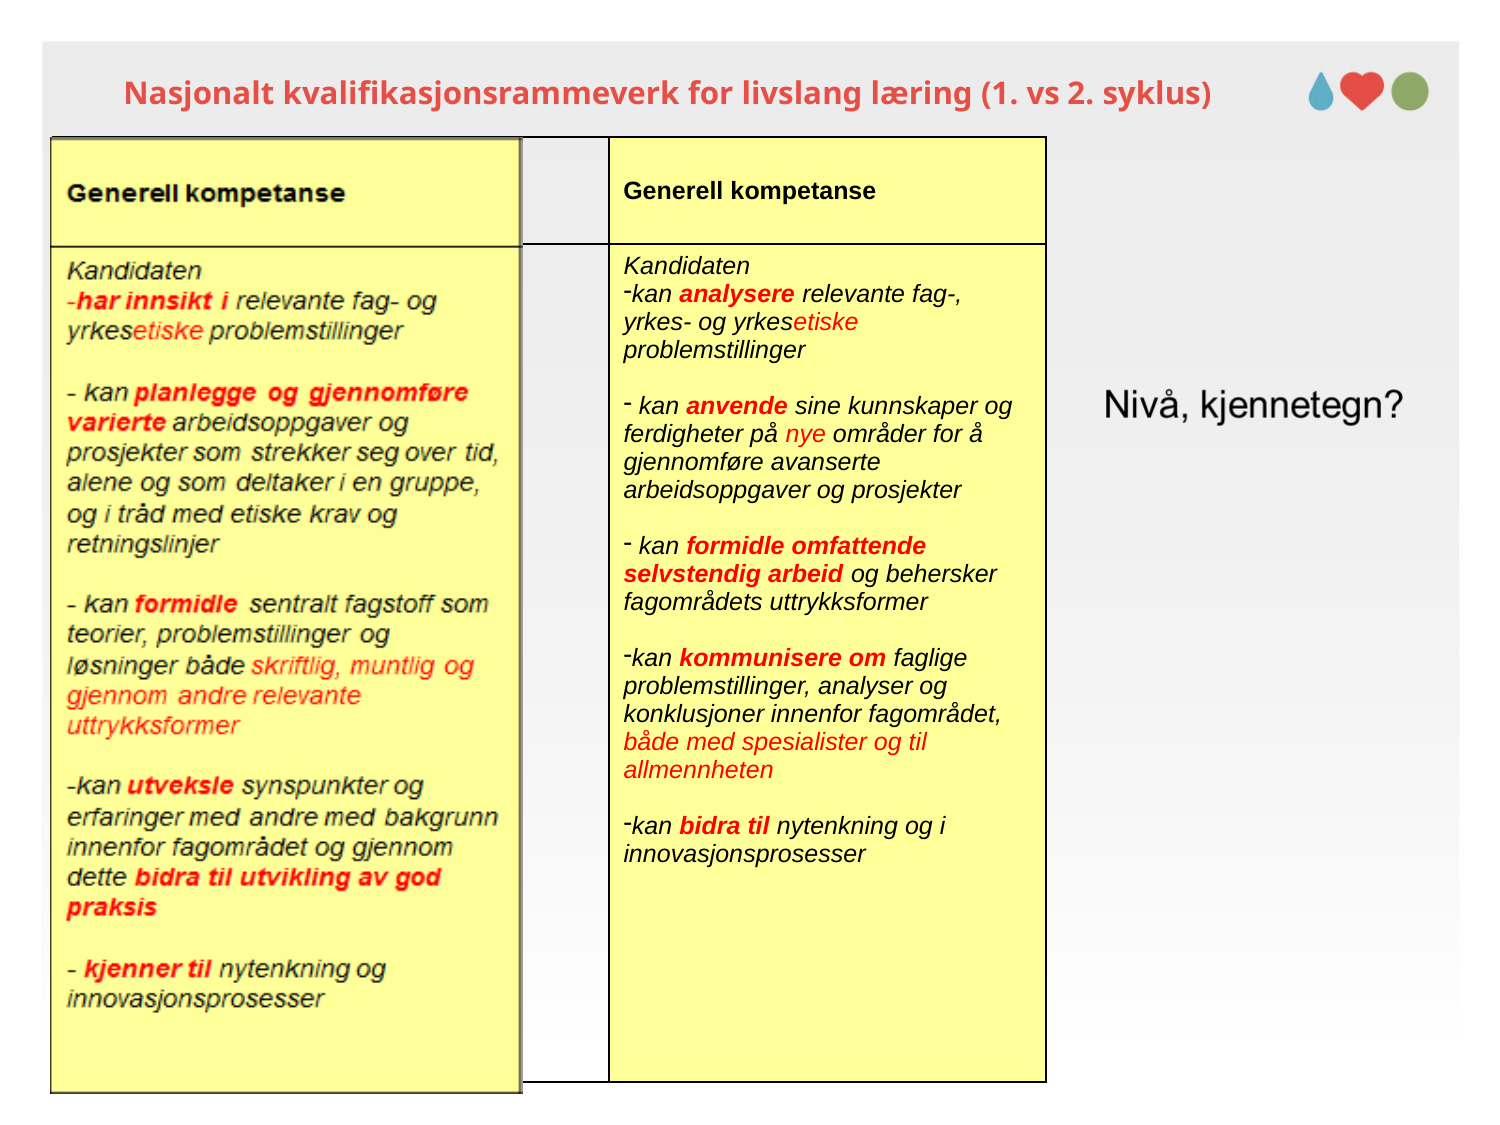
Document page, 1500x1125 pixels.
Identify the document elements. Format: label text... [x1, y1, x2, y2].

table_header Generell kompetanse [610, 138, 1045, 243]
table_header [527, 138, 608, 243]
picture [0, 0, 1500, 1125]
title Nasjonalt kvalifikasjonsrammeverk for livslang læring (1. vs 2. syklus) [0, 42, 1377, 112]
table_cell [529, 245, 608, 1081]
table_cell Kandidaten kan analysere relevante fag-, yrkes- og yrkesetiske problemstillinger kan anvende sine kunnskaper og ferdigheter på nye områder for å gjennomføre avanserte arbeidsoppgaver og prosjekter kan formidle omfattende selvstendig arbeid og behersker fagområdets uttrykksformer kan kommunisere om faglige problemstillinger, analyser og konklusjoner innenfor fagområdet, både med spesialister og til allmennheten kan bidra til nytenkning og i innovasjonsprosesser [610, 245, 1045, 1081]
